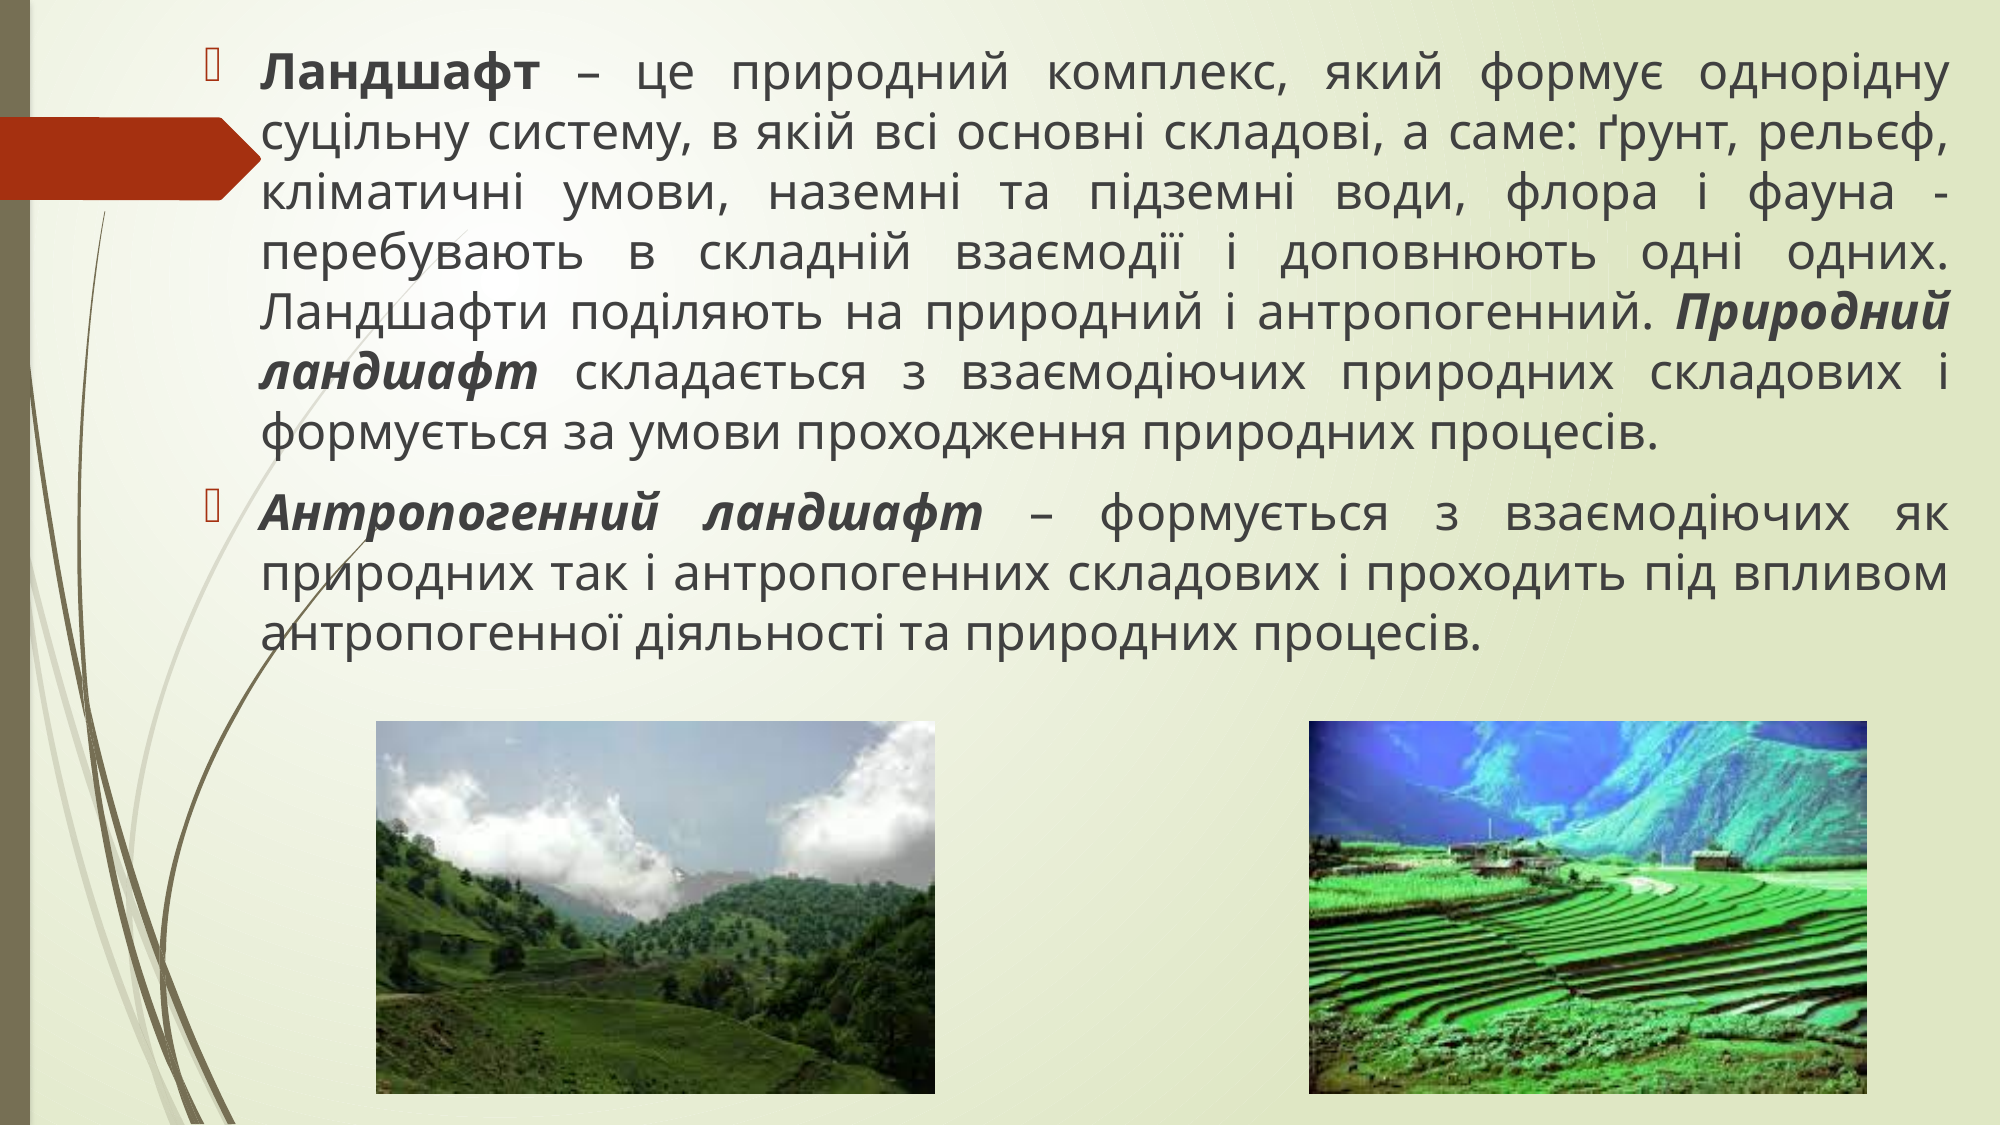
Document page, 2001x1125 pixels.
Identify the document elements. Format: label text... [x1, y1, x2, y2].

picture [1308, 721, 1868, 1094]
list Ландшафт – це природний комплекс, який формує однорідну суцільну систему, в якій всі основні складові, а саме: ґрунт, рельєф, кліматичні умови, наземні та підземні води, флора і фауна - перебувають в складній взаємодії і доповнюють одні одних. Ландшафти поділяють на природний і антропогенний. Природний ландшафт складається з взаємодіючих природних складових і формується за умови проходження природних процесів. Антропогенний ландшафт – формується з взаємодіючих як природних так і антропогенних складових і проходить під впливом антропогенної діяльності та природних процесів. [189, 31, 1966, 652]
picture [376, 721, 935, 1094]
